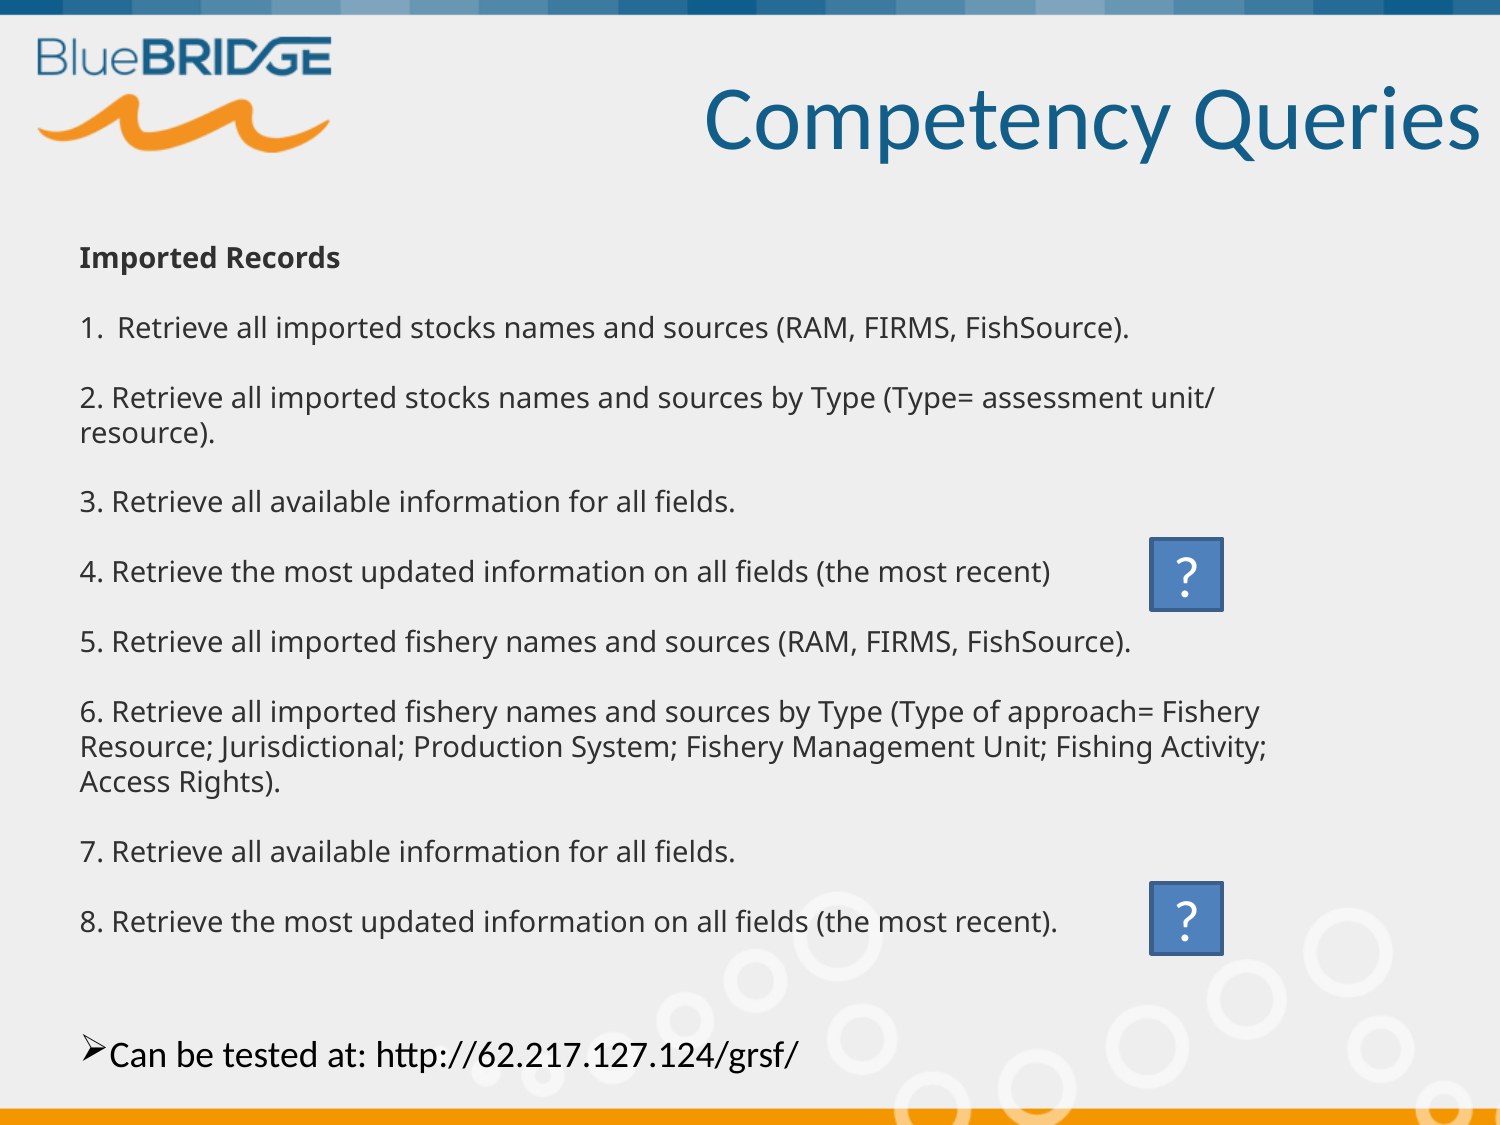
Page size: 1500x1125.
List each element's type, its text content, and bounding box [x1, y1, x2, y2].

text_box Can be tested at: http://62.217.127.124/grsf/ [64, 1023, 1282, 1083]
title Competency Queries [423, 19, 1499, 207]
text_box Imported Records Retrieve all imported stocks names and sources (RAM, FIRMS, FishSource). 2. Retrieve all imported stocks names and sources by Type (Type= assessment unit/ resource). 3. Retrieve all available information for all fields. 4. Retrieve the most updated information on all fields (the most recent) 5. Retrieve all imported fishery names and sources (RAM, FIRMS, FishSource). 6. Retrieve all imported fishery names and sources by Type (Type of approach= Fishery Resource; Jurisdictional; Production System; Fishery Management Unit; Fishing Activity; Access Rights). 7. Retrieve all available information for all fields. 8. Retrieve the most updated information on all fields (the most recent). [64, 231, 1459, 946]
text_box ? [1149, 881, 1224, 956]
text_box ? [1149, 537, 1224, 612]
picture [0, 0, 1500, 1125]
